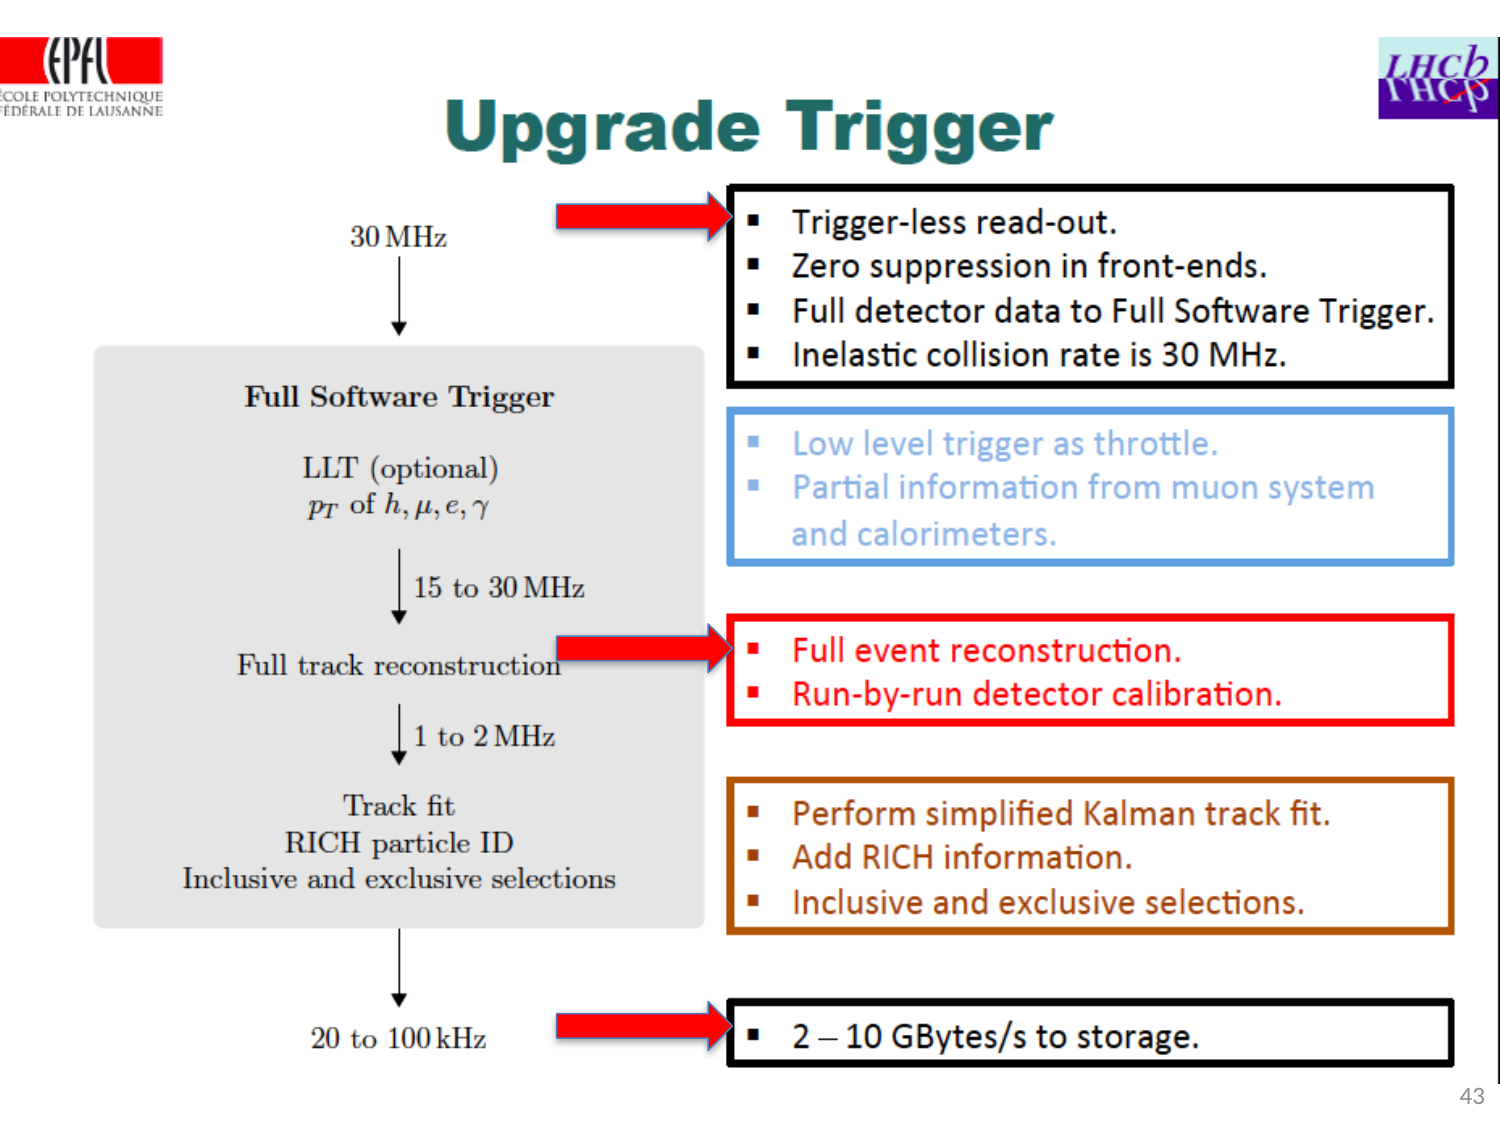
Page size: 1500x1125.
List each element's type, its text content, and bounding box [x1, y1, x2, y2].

picture [0, 37, 1500, 1084]
slide_number 43 [1149, 1090, 1500, 1125]
